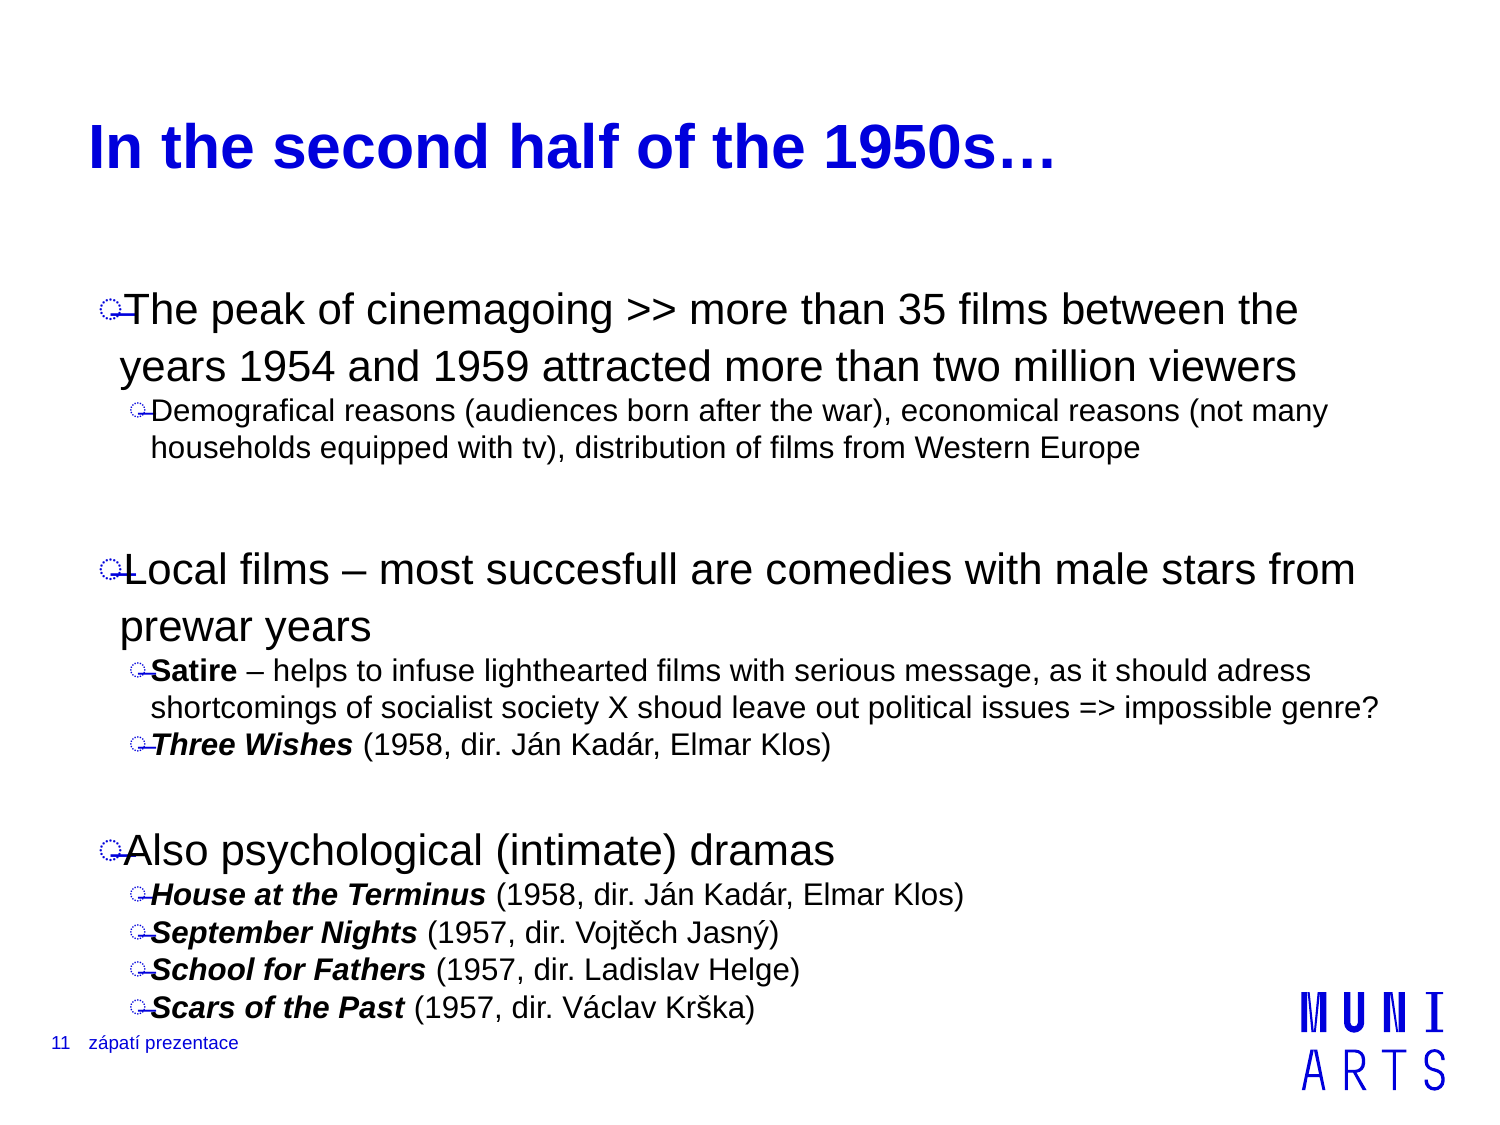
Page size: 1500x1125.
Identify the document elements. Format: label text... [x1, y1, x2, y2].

title In the second half of the 1950s… [88, 118, 1412, 193]
footer zápatí prezentace [88, 1021, 1063, 1063]
list The peak of cinemagoing >> more than 35 films between the years 1954 and 1959 attracted more than two million viewers Demografical reasons (audiences born after the war), economical reasons (not many households equipped with tv), distribution of films from Western Europe Local films – most succesfull are comedies with male stars from prewar years Satire – helps to infuse lighthearted films with serious message, as it should adress shortcomings of socialist society X shoud leave out political issues => impossible genre? Three Wishes (1958, dir. Ján Kadár, Elmar Klos) Also psychological (intimate) dramas House at the Terminus (1958, dir. Ján Kadár, Elmar Klos) September Nights (1957, dir. Vojtěch Jasný) School for Fathers (1957, dir. Ladislav Helge) Scars of the Past (1957, dir. Václav Krška) [88, 277, 1412, 957]
slide_number 11 [50, 1021, 82, 1063]
